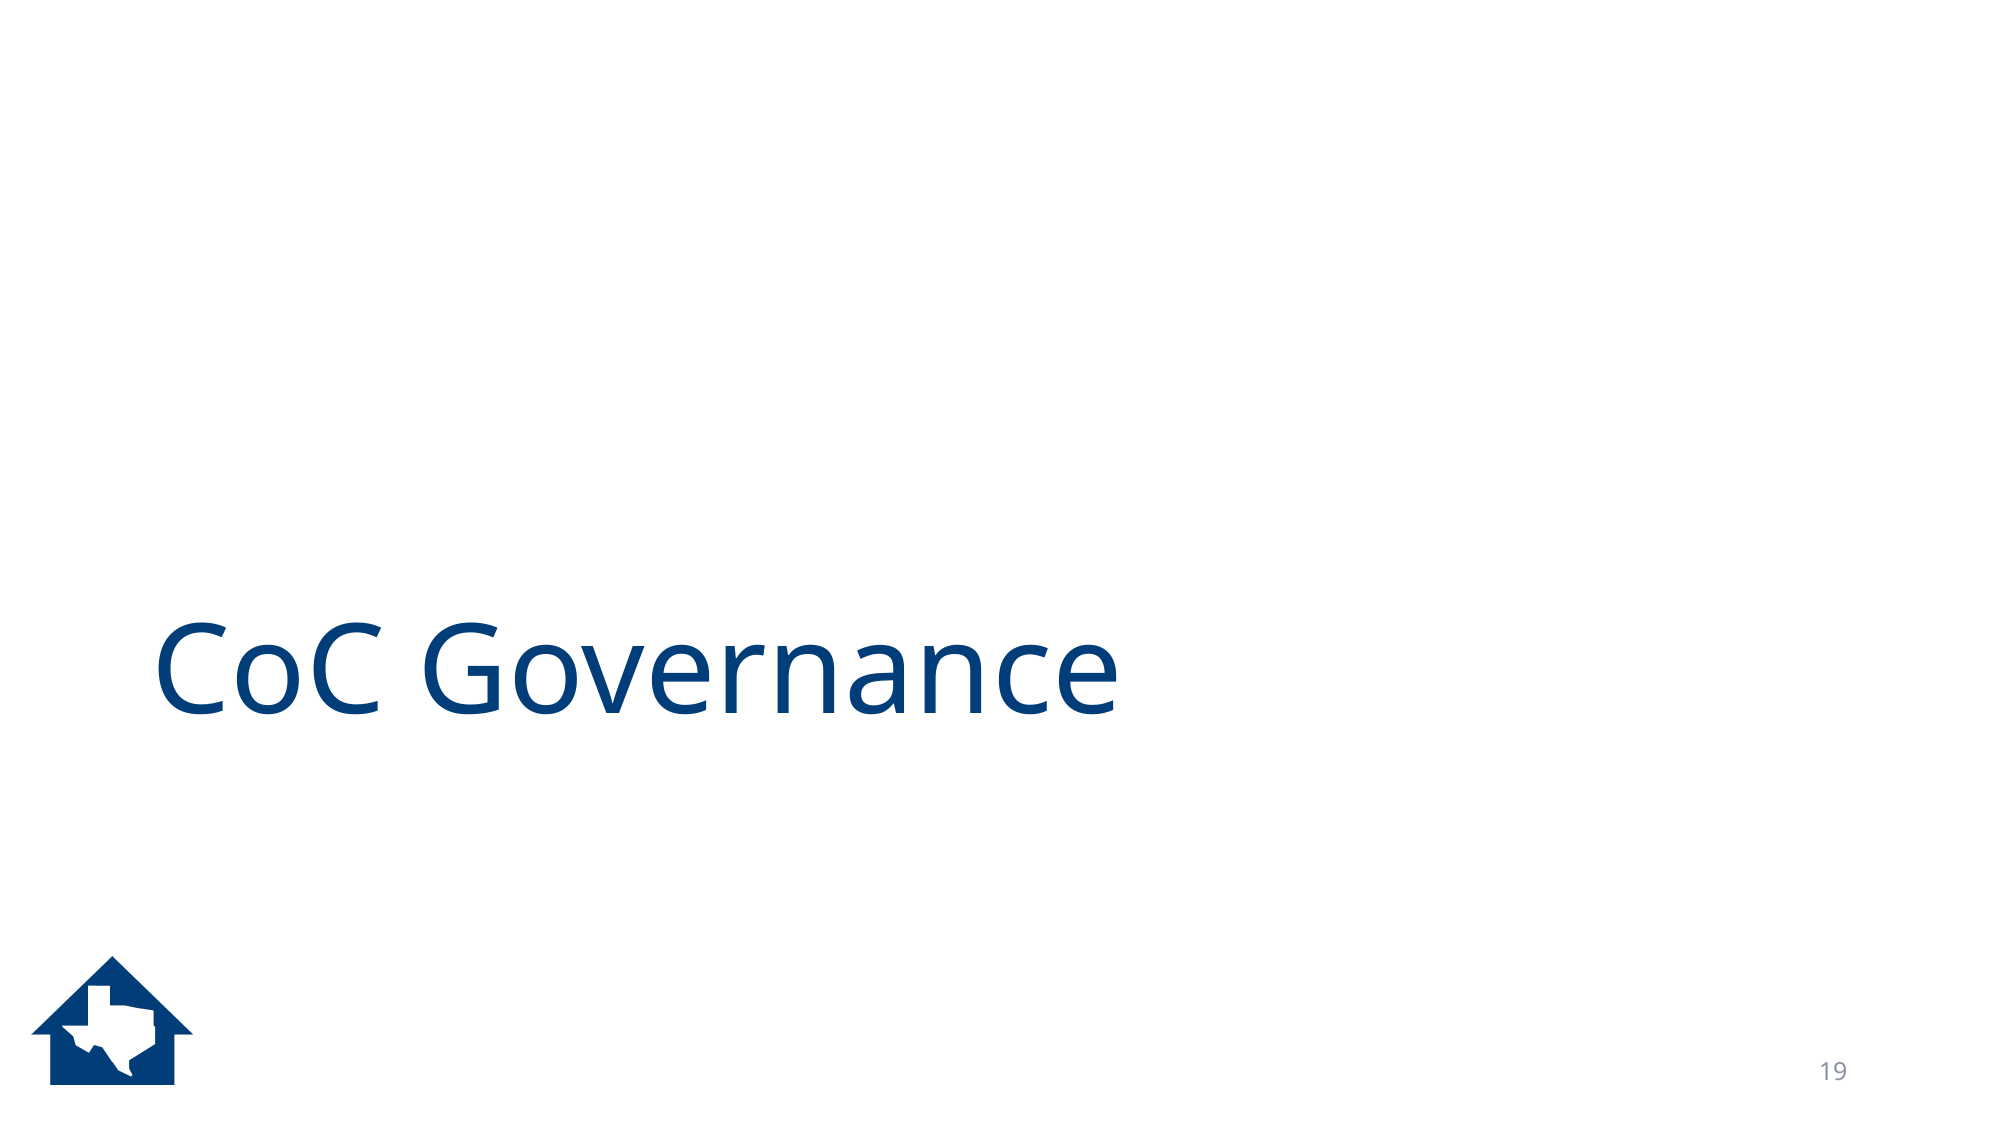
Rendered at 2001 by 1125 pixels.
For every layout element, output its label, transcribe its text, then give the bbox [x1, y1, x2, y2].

title CoC Governance [136, 280, 1862, 749]
picture [31, 956, 193, 1085]
slide_number 19 [1412, 1042, 1863, 1103]
